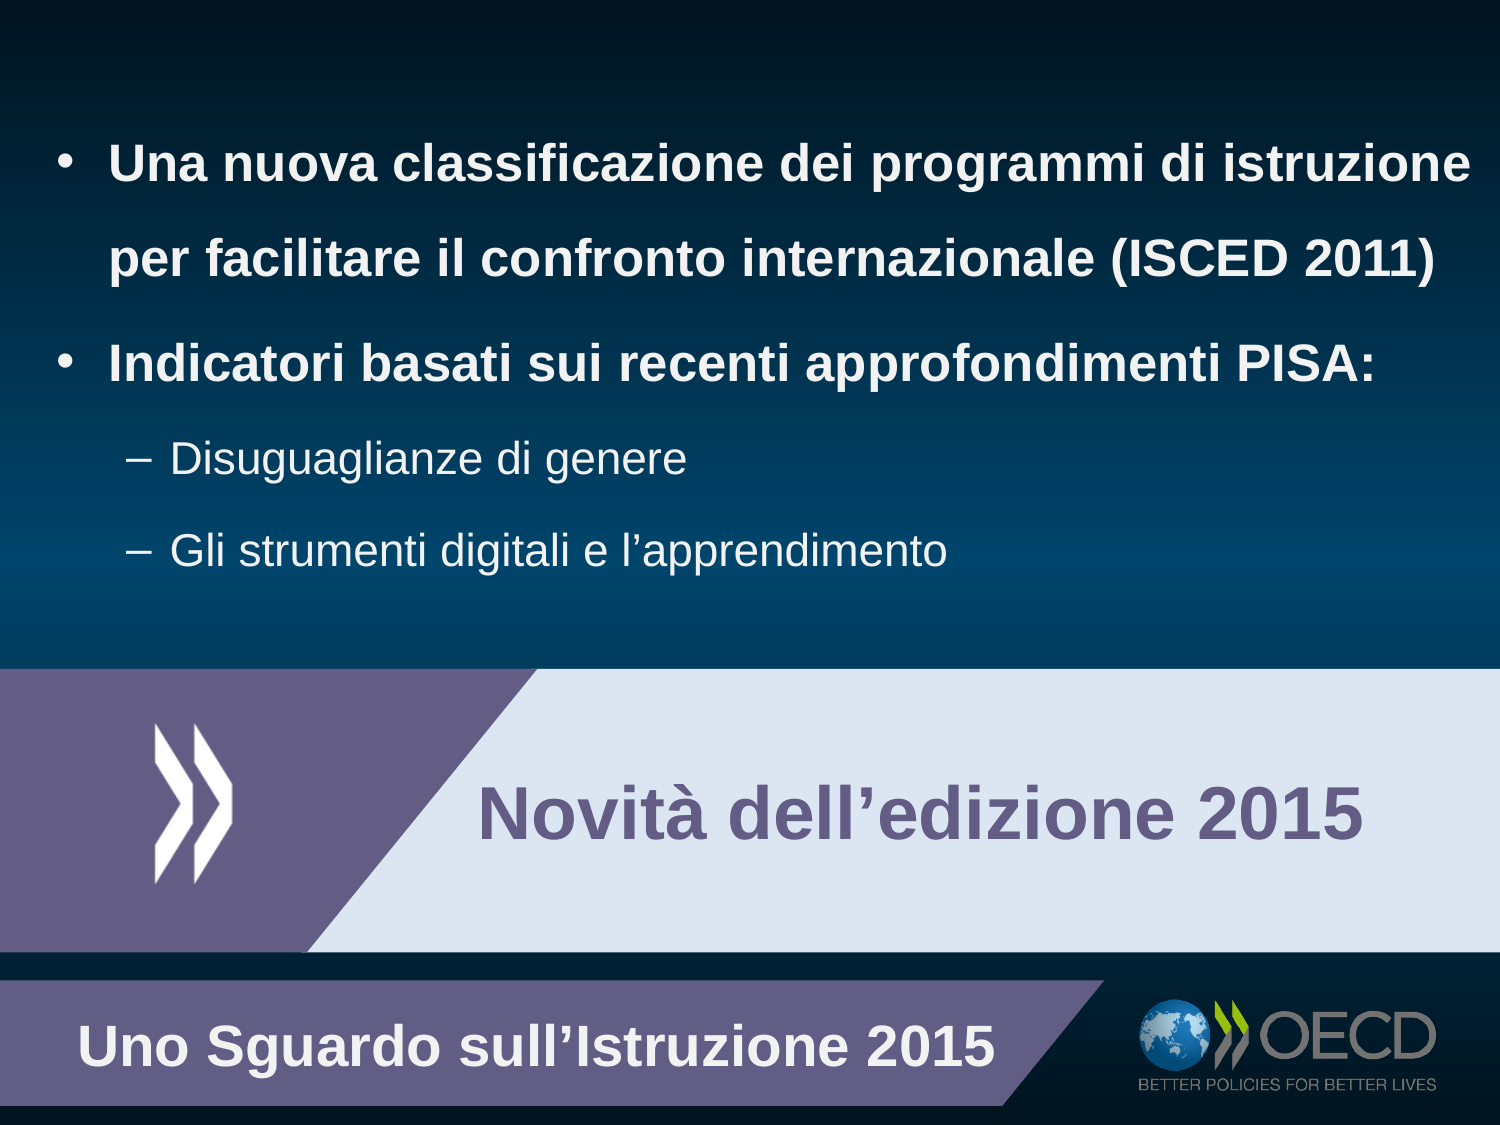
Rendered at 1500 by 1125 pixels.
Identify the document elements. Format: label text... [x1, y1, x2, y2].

title Novità dell’edizione 2015 [419, 716, 1424, 904]
list Una nuova classificazione dei programmi di istruzione per facilitare il confronto internazionale (ISCED 2011) Indicatori basati sui recenti approfondimenti PISA: Disuguaglianze di genere Gli strumenti digitali e l’apprendimento [41, 90, 1500, 669]
picture [1139, 999, 1436, 1091]
